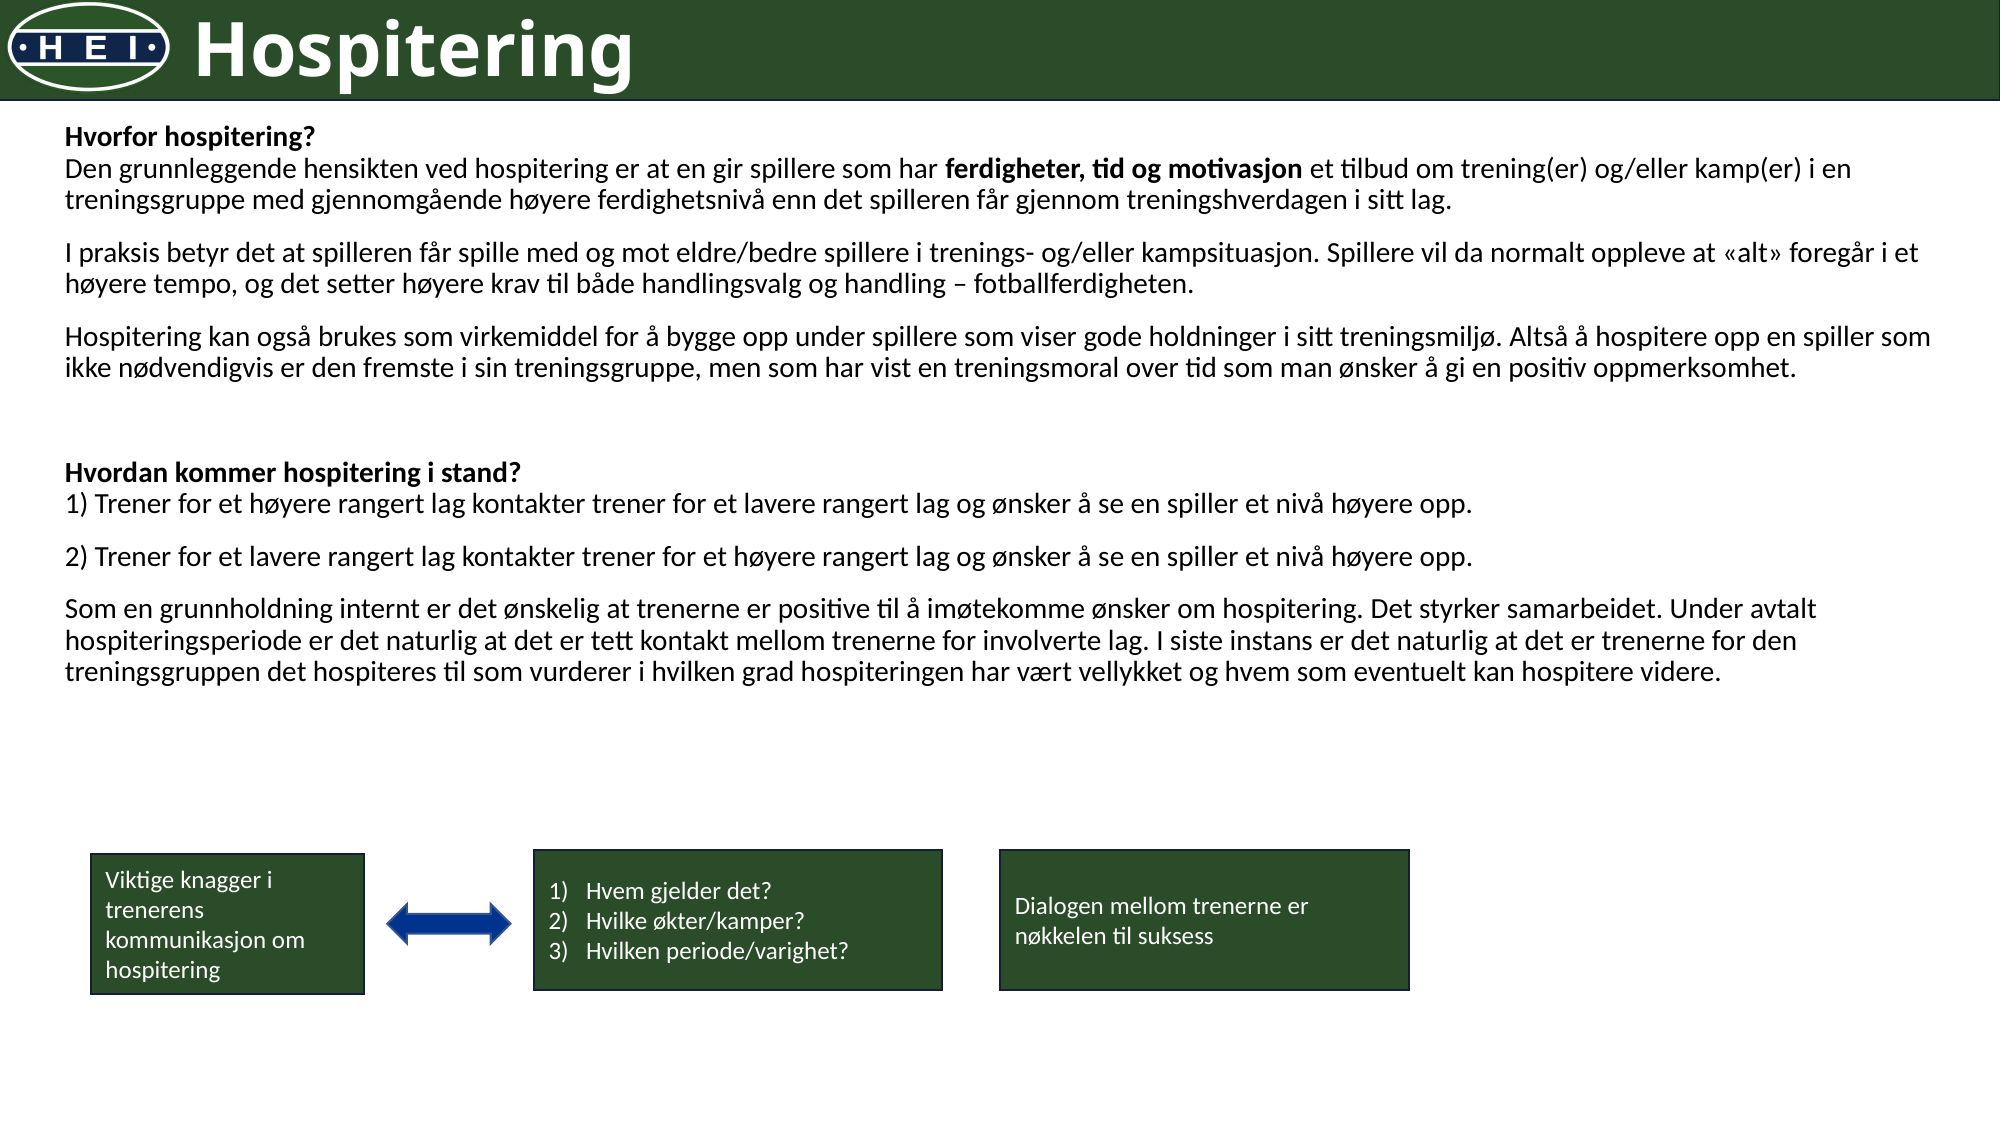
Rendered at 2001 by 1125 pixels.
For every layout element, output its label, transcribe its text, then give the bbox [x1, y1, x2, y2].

text_box [0, 0, 2000, 101]
text_box Hvem gjelder det? Hvilke økter/kamper? Hvilken periode/varighet? [533, 849, 943, 991]
text_box [385, 901, 512, 946]
text_box Hospitering [177, 4, 1946, 101]
picture [3, 0, 174, 96]
text_box Dialogen mellom trenerne er nøkkelen til suksess [999, 849, 1410, 991]
text_box Hvorfor hospitering? Den grunnleggende hensikten ved hospitering er at en gir spillere som har ferdigheter, tid og motivasjon et tilbud om trening(er) og/eller kamp(er) i en treningsgruppe med gjennomgående høyere ferdighetsnivå enn det spilleren får gjennom treningshverdagen i sitt lag. I praksis betyr det at spilleren får spille med og mot eldre/bedre spillere i trenings- og/eller kampsituasjon. Spillere vil da normalt oppleve at «alt» foregår i et høyere tempo, og det setter høyere krav til både handlingsvalg og handling – fotballferdigheten. Hospitering kan også brukes som virkemiddel for å bygge opp under spillere som viser gode holdninger i sitt treningsmiljø. Altså å hospitere opp en spiller som ikke nødvendigvis er den fremste i sin treningsgruppe, men som har vist en treningsmoral over tid som man ønsker å gi en positiv oppmerksomhet. Hvordan kommer hospitering i stand? 1) Trener for et høyere rangert lag kontakter trener for et lavere rangert lag og ønsker å se en spiller et nivå høyere opp. 2) Trener for et lavere rangert lag kontakter trener for et høyere rangert lag og ønsker å se en spiller et nivå høyere opp. Som en grunnholdning internt er det ønskelig at trenerne er positive til å imøtekomme ønsker om hospitering. Det styrker samarbeidet. Under avtalt hospiteringsperiode er det naturlig at det er tett kontakt mellom trenerne for involverte lag. I siste instans er det naturlig at det er trenerne for den treningsgruppen det hospiteres til som vurderer i hvilken grad hospiteringen har vært vellykket og hvem som eventuelt kan hospitere videre. [49, 113, 1950, 981]
text_box Viktige knagger i trenerens kommunikasjon om hospitering [90, 853, 365, 995]
